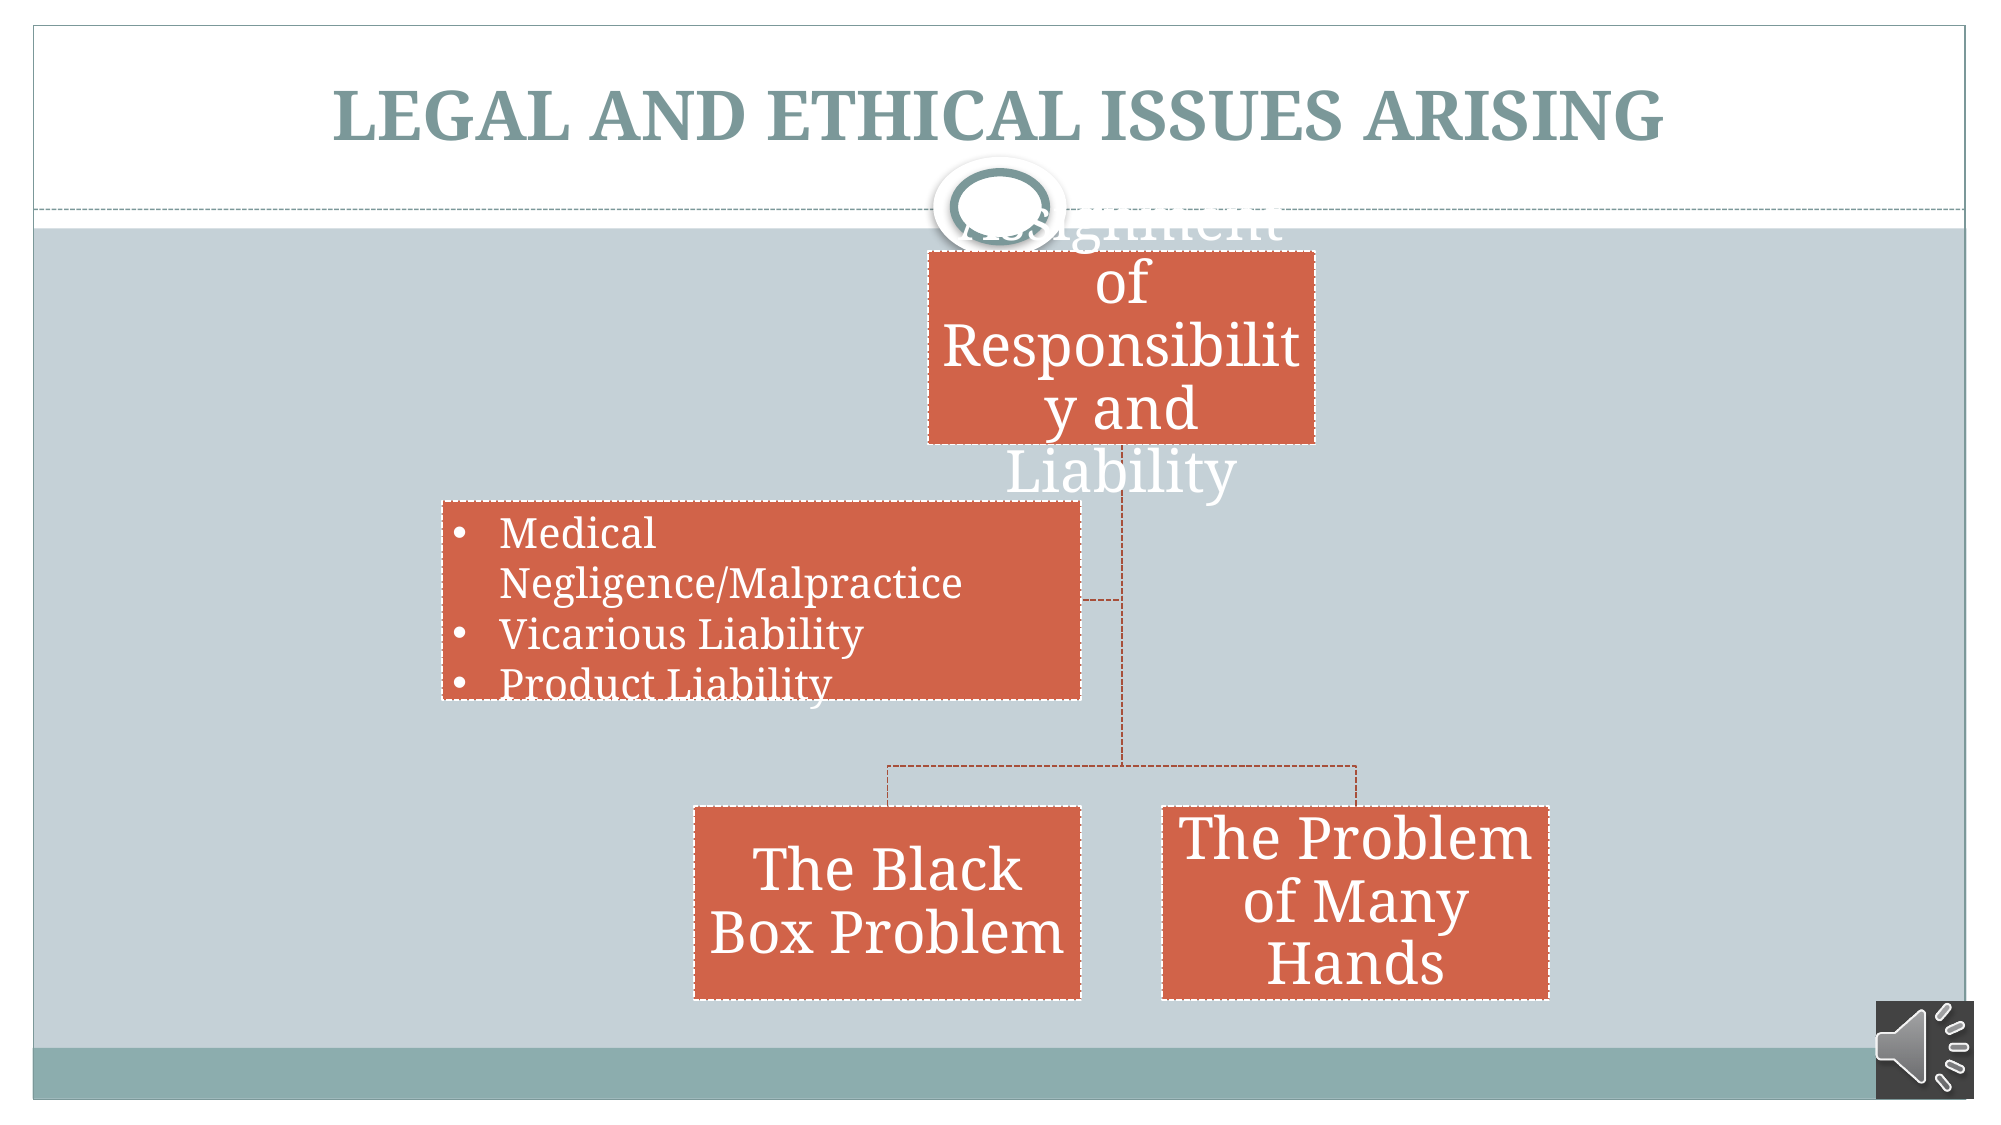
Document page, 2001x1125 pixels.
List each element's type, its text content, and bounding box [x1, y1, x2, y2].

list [65, 250, 1927, 1001]
picture [1874, 999, 1976, 1101]
title LEGAL AND ETHICAL ISSUES ARISING [66, 37, 1933, 162]
